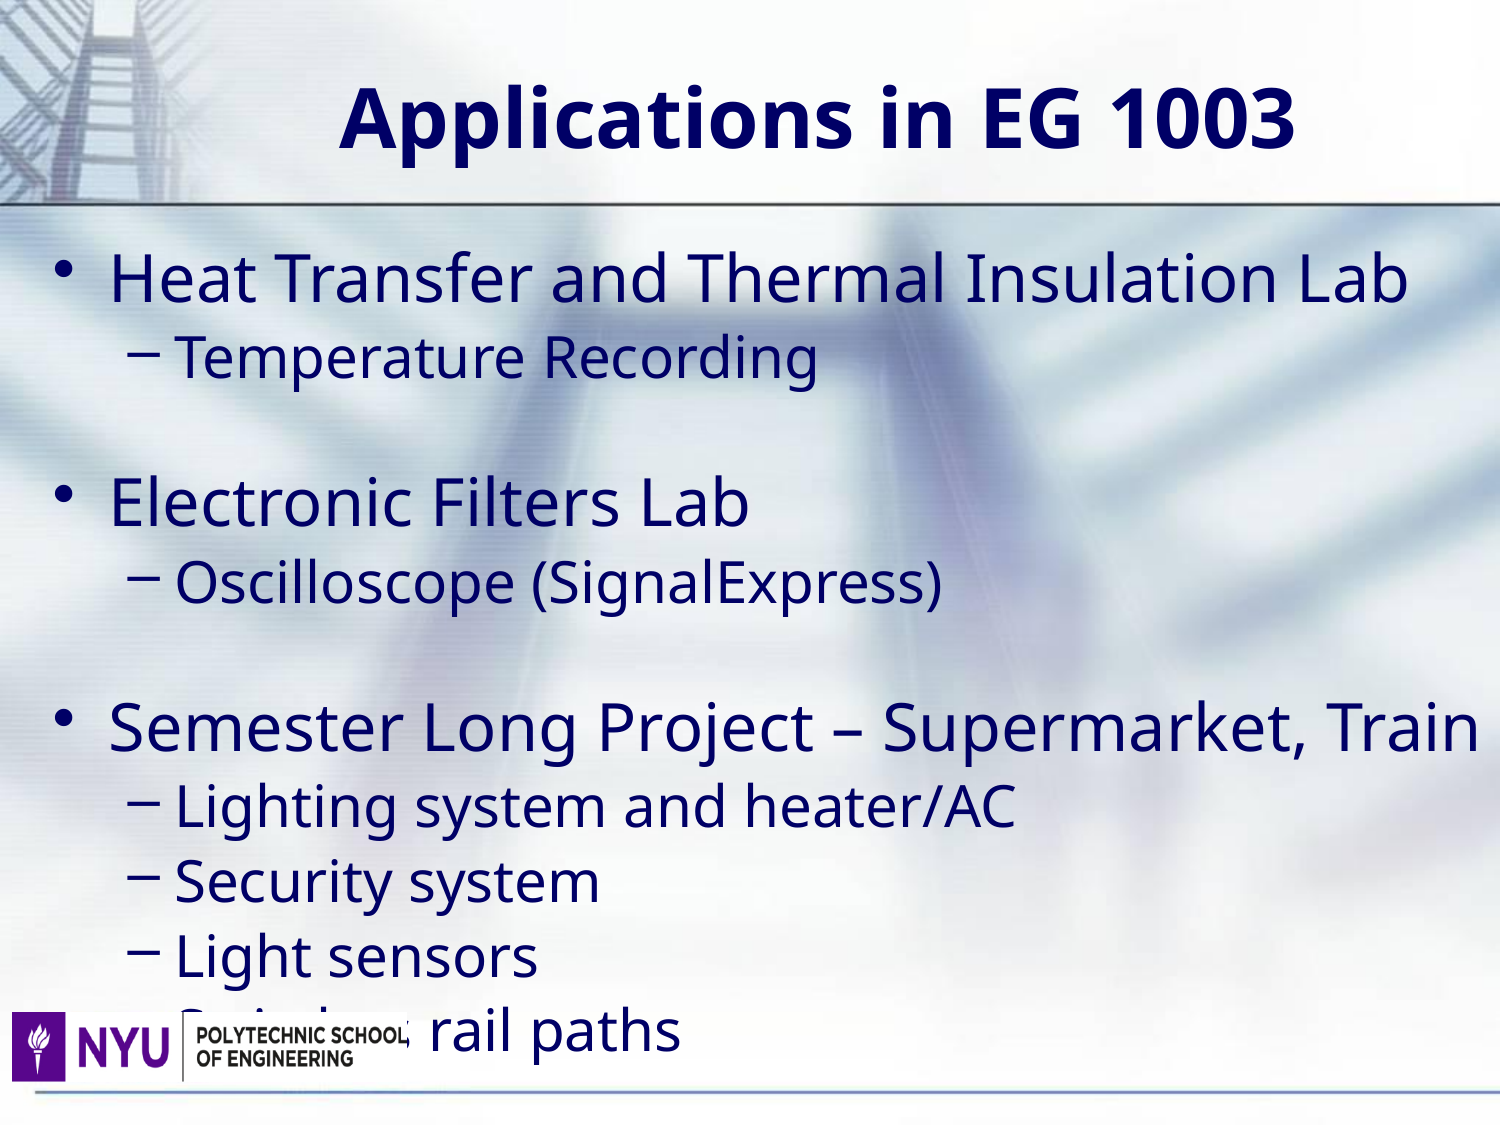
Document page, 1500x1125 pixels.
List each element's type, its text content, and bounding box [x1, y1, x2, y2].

title Applications in EG 1003 [174, 37, 1463, 194]
picture [0, 0, 1500, 1125]
list Heat Transfer and Thermal Insulation Lab Temperature Recording Electronic Filters Lab Oscilloscope (SignalExpress) Semester Long Project – Supermarket, Train Lighting system and heater/AC Security system Light sensors Switches rail paths [37, 237, 1500, 951]
